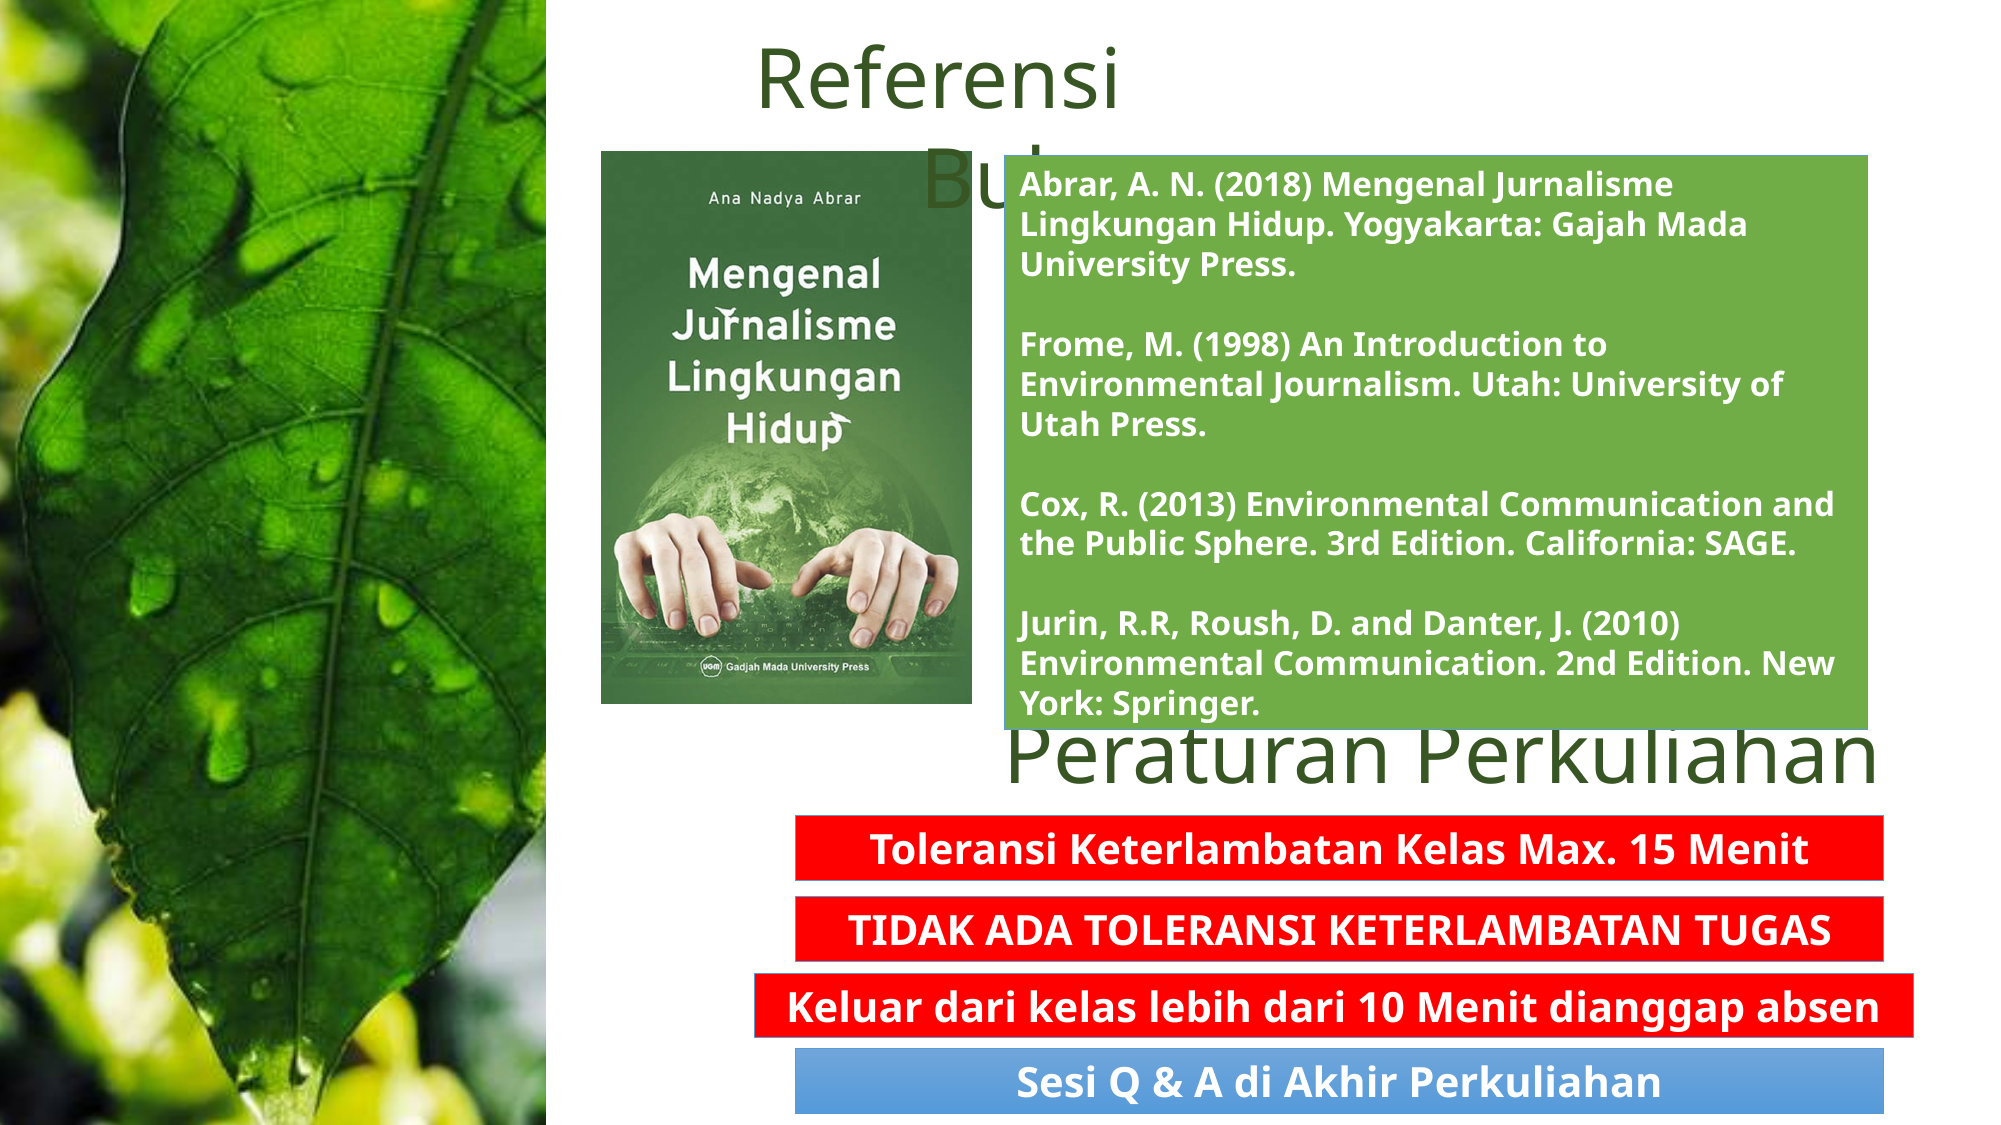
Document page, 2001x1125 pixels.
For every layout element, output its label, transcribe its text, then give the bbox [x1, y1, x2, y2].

text_box TIDAK ADA TOLERANSI KETERLAMBATAN TUGAS [795, 896, 1884, 962]
picture [601, 151, 973, 704]
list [0, 0, 546, 1125]
text_box Sesi Q & A di Akhir Perkuliahan [795, 1048, 1884, 1114]
text_box Abrar, A. N. (2018) Mengenal Jurnalisme Lingkungan Hidup. Yogyakarta: Gajah Mada University Press. Frome, M. (1998) An Introduction to Environmental Journalism. Utah: University of Utah Press. Cox, R. (2013) Environmental Communication and the Public Sphere. 3rd Edition. California: SAGE. Jurin, R.R, Roush, D. and Danter, J. (2010) Environmental Communication. 2nd Edition. New York: Springer. [1004, 155, 1868, 730]
text_box Peraturan Perkuliahan [546, 692, 1896, 808]
text_box Keluar dari kelas lebih dari 10 Menit dianggap absen [754, 973, 1914, 1038]
text_box Toleransi Keterlambatan Kelas Max. 15 Menit [795, 815, 1884, 881]
text_box Referensi Buku [546, 18, 1137, 233]
